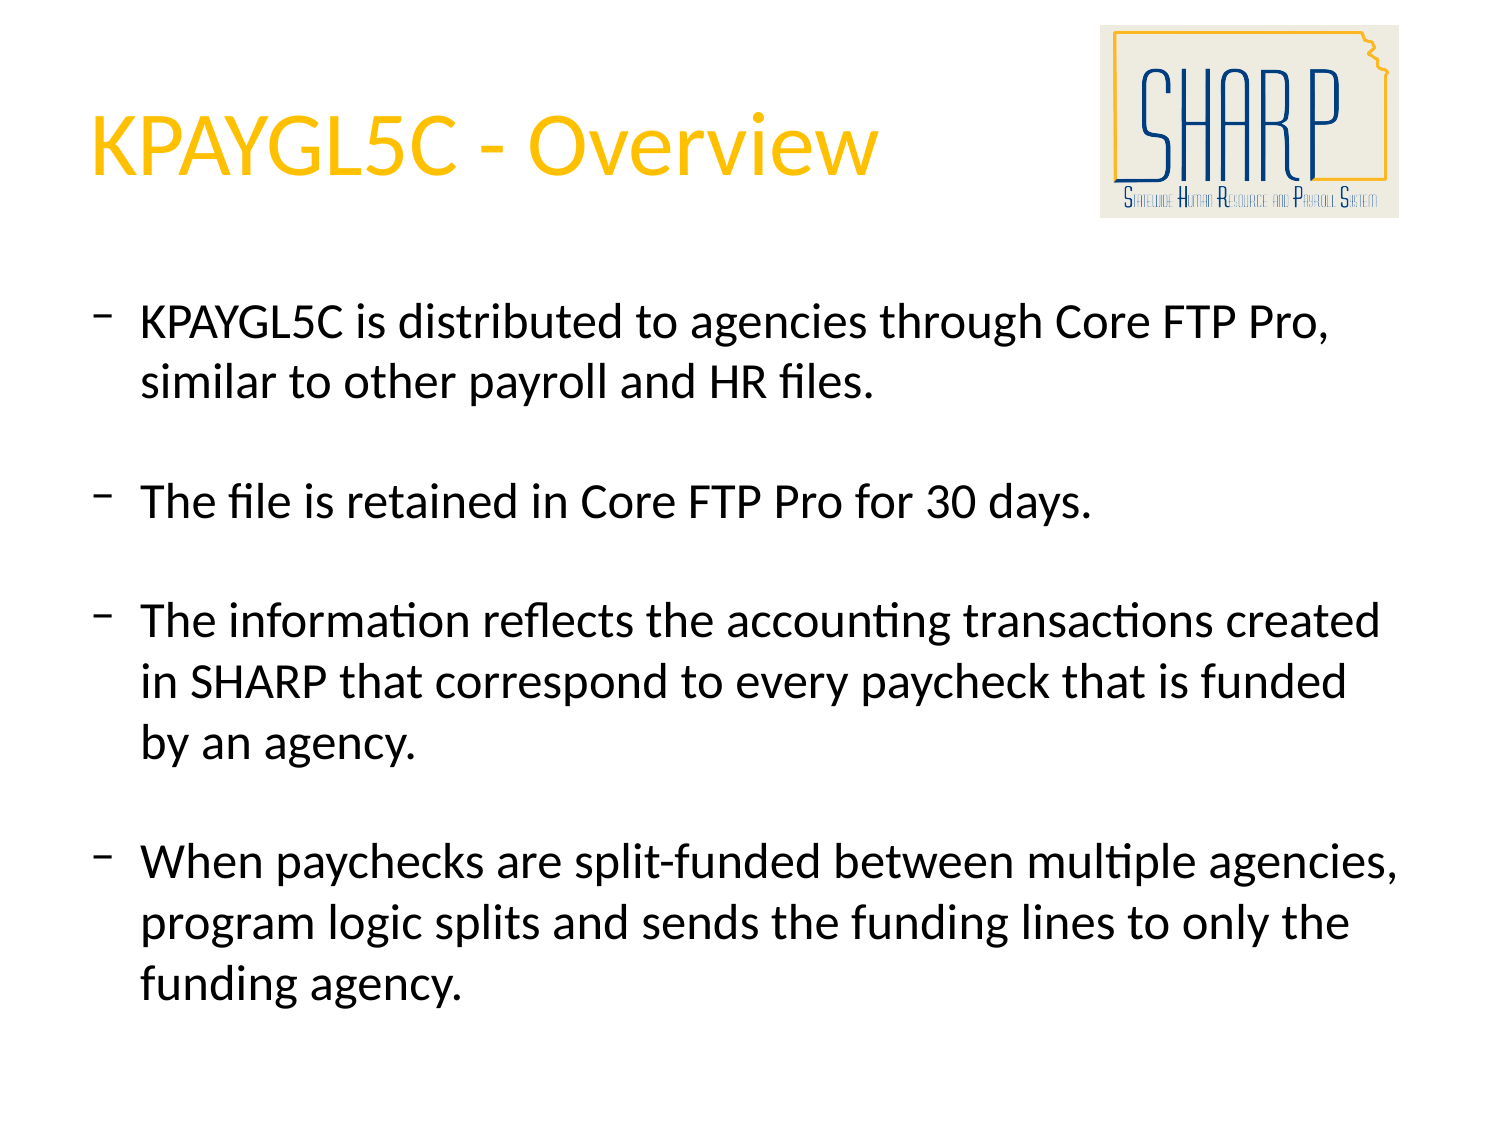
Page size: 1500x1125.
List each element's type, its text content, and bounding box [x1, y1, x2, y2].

picture [1099, 24, 1399, 219]
list KPAYGL5C is distributed to agencies through Core FTP Pro, similar to other payroll and HR files. The file is retained in Core FTP Pro for 30 days. The information reflects the accounting transactions created in SHARP that correspond to every paycheck that is funded by an agency. When paychecks are split-funded between multiple agencies, program logic splits and sends the funding lines to only the funding agency. [75, 237, 1425, 1038]
title KPAYGL5C - Overview [75, 45, 1425, 233]
